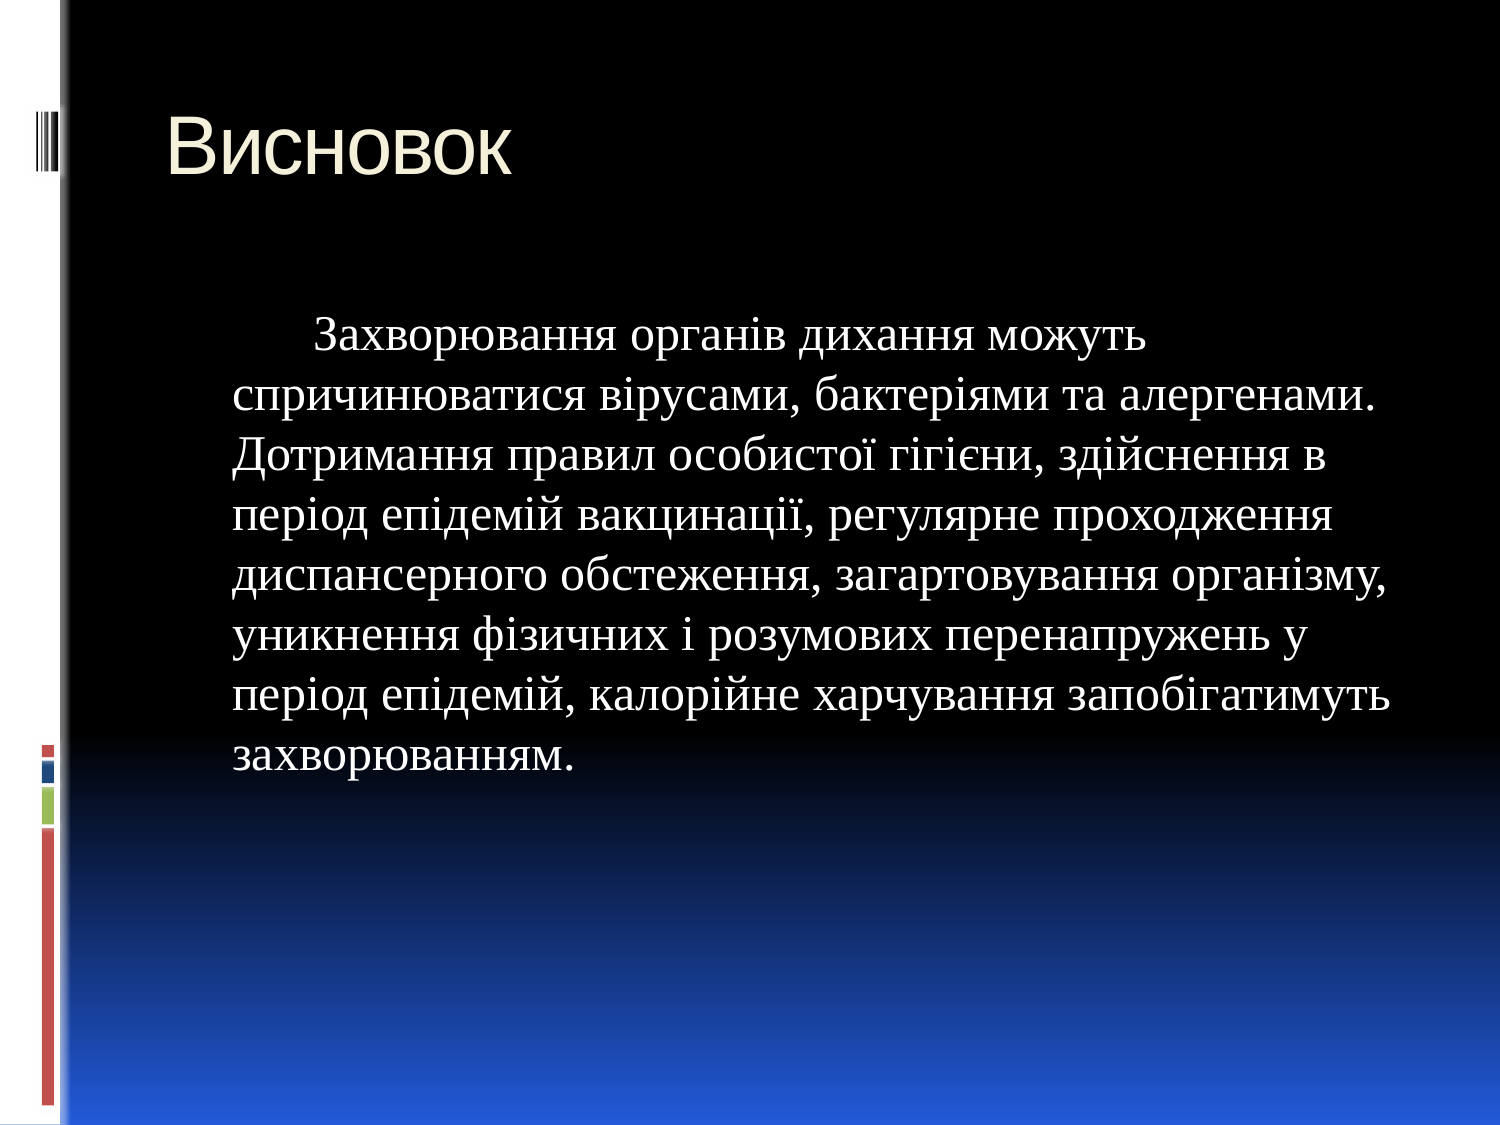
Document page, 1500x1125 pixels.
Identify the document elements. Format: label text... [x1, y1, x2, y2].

list Захворювання органів дихання можуть спричинюватися вірусами, бактеріями та алергенами. Дотримання правил особистої гігієни, здійснення в період епідемій вакцинації, регулярне проходження диспансерного обстеження, загартовування організму, уникнення фізичних і розумових перенапружень у період епідемій, калорійне харчування запобігатимуть захворюванням. [150, 292, 1425, 1043]
title Висновок [150, 83, 1425, 234]
